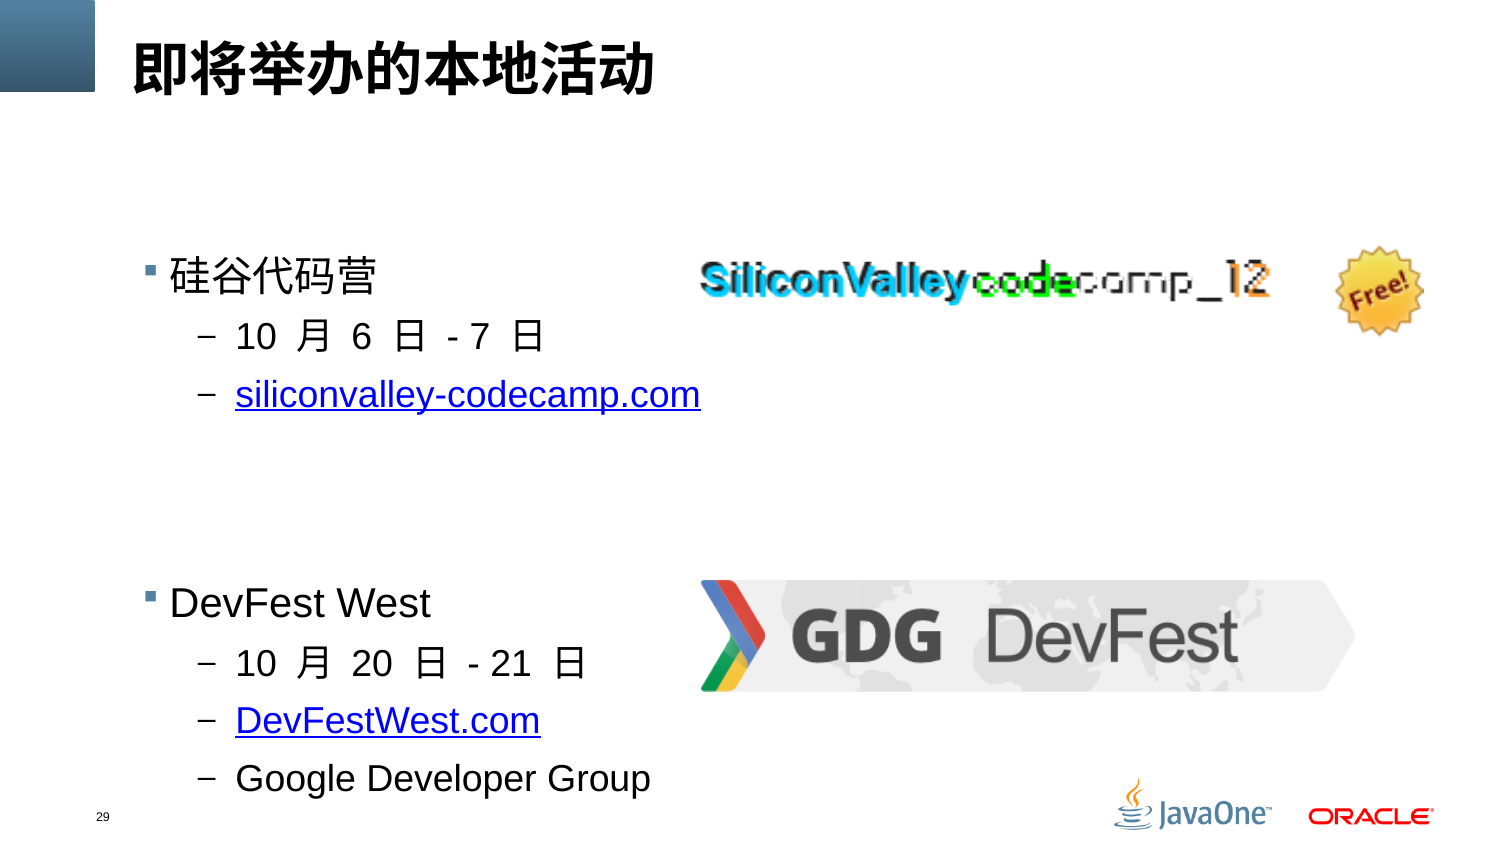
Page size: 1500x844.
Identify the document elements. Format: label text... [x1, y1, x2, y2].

list 硅谷代码营 10 月 6 日 - 7 日 siliconvalley-codecamp.com DevFest West 10 月 20 日 - 21 日 DevFestWest.com Google Developer Group [131, 249, 1482, 753]
picture [1293, 792, 1445, 840]
picture [1097, 761, 1288, 844]
picture [691, 243, 1424, 338]
title 即将举办的本地活动 [131, 40, 1482, 107]
picture [701, 580, 1356, 692]
